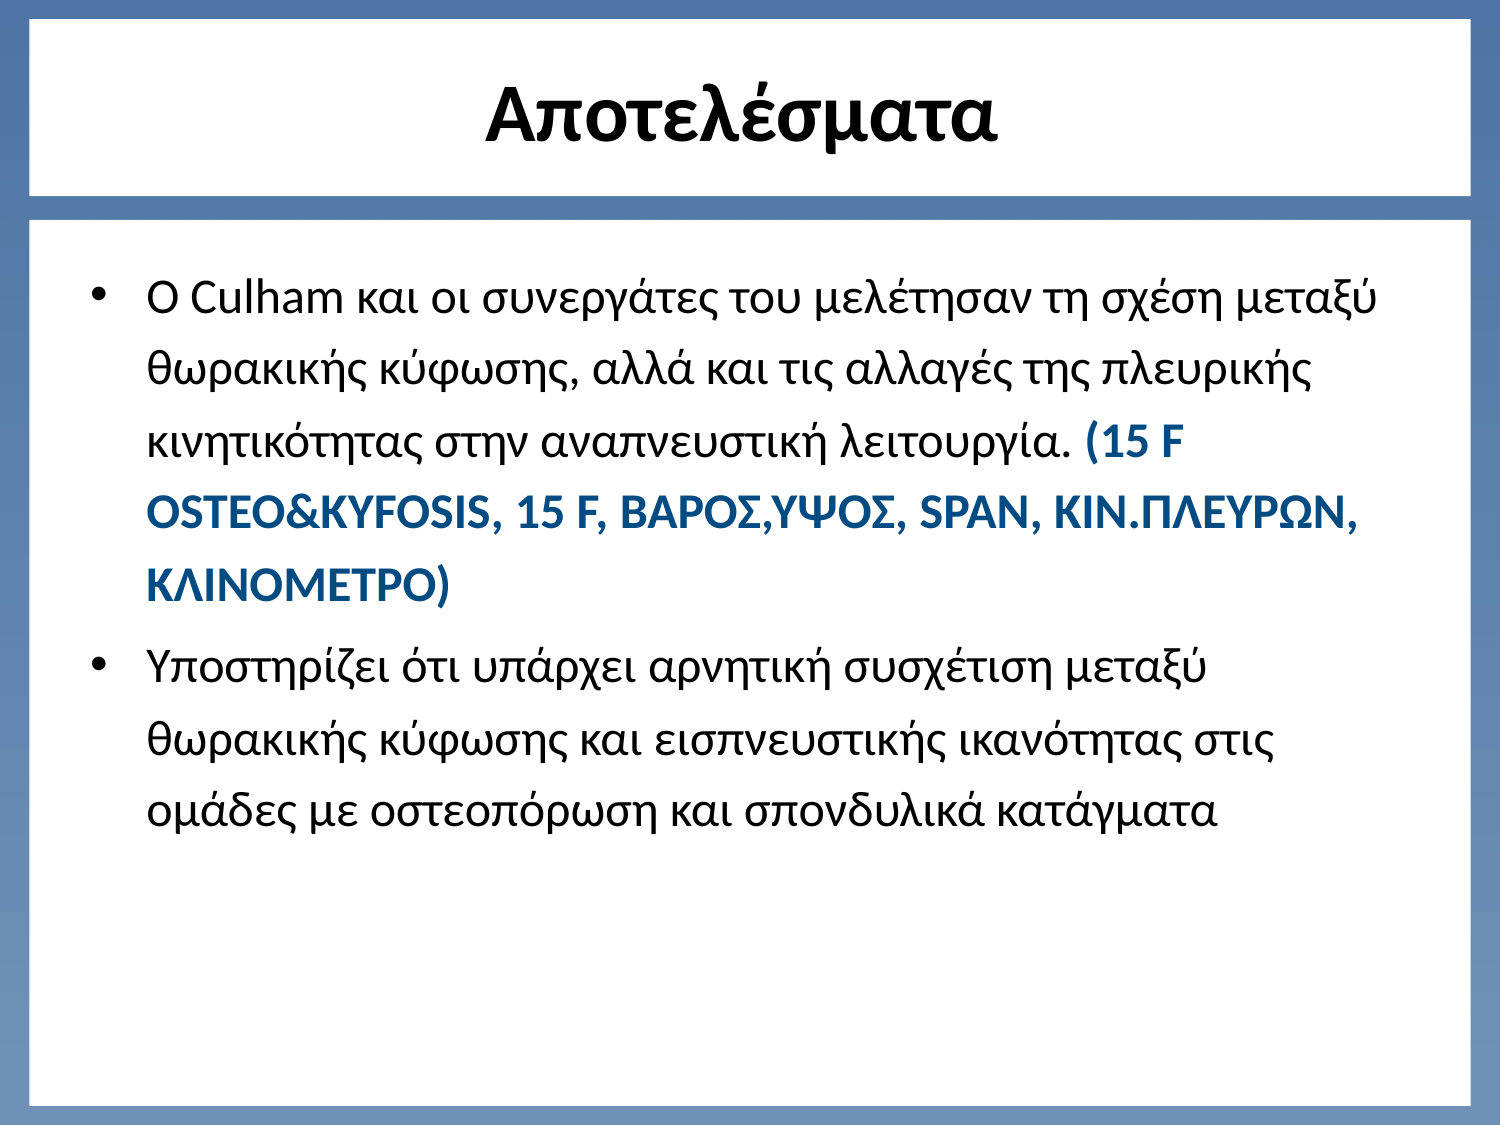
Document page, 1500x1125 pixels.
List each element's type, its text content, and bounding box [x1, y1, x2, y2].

list Ο Culham και οι συνεργάτες του μελέτησαν τη σχέση μεταξύ θωρακικής κύφωσης, αλλά και τις αλλαγές της πλευρικής κινητικότητας στην αναπνευστική λειτουργία. (15 F OSTEO&KYFOSIS, 15 F, ΒΑΡΟΣ,ΥΨΟΣ, SPAN, KIN.ΠΛΕΥΡΩΝ, ΚΛΙΝΟΜΕΤΡΟ) Υποστηρίζει ότι υπάρχει αρνητική συσχέτιση μεταξύ θωρακικής κύφωσης και εισπνευστικής ικανότητας στις ομάδες με οστεοπόρωση και σπονδυλικά κατάγματα [75, 243, 1425, 1024]
title Αποτελέσματα [76, 19, 1427, 197]
